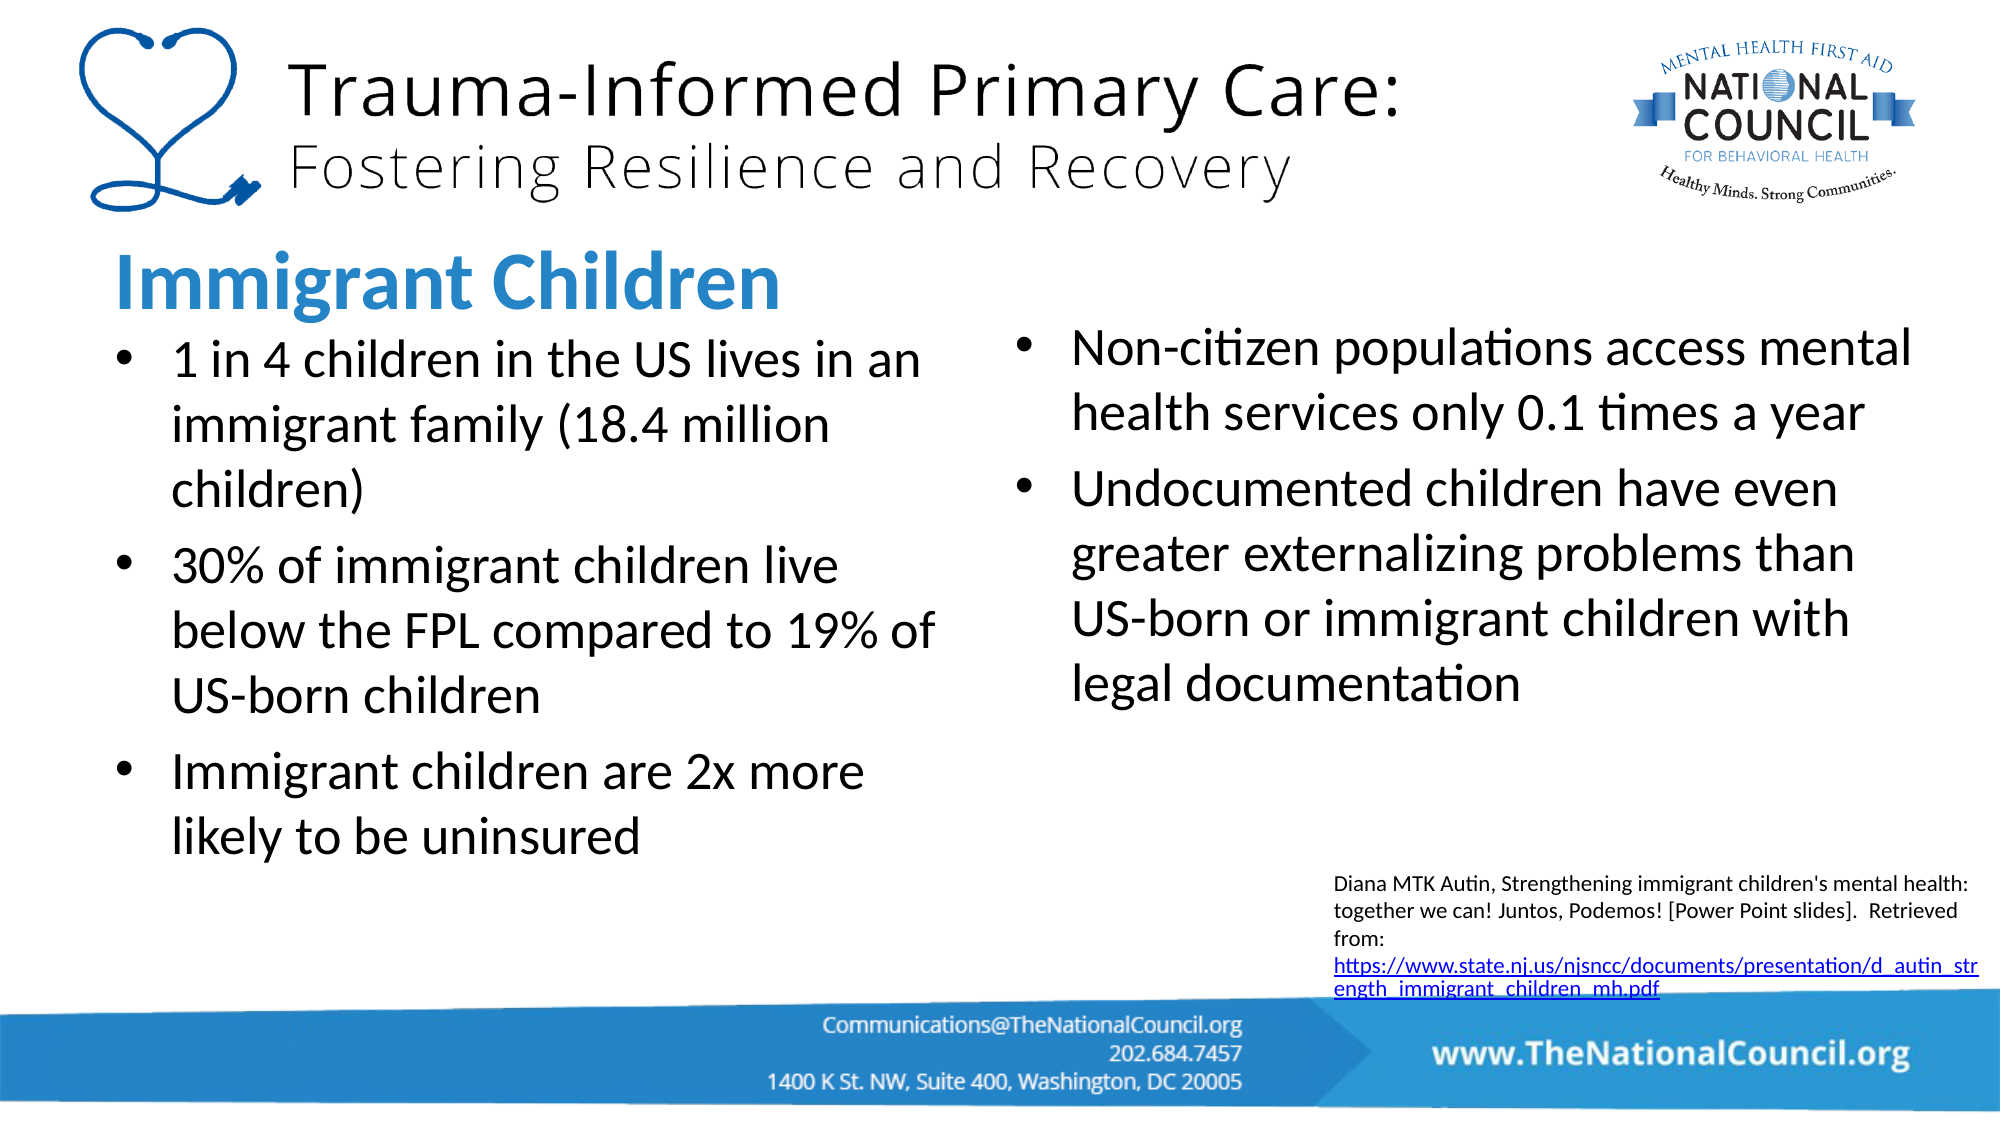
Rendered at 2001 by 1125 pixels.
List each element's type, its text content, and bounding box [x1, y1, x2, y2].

title Immigrant Children [99, 239, 1900, 313]
picture [0, 975, 2000, 1125]
list Non-citizen populations access mental health services only 0.1 times a year Undocumented children have even greater externalizing problems than US-born or immigrant children with legal documentation [999, 304, 1944, 855]
picture [0, 21, 1985, 221]
list 1 in 4 children in the US lives in an immigrant family (18.4 million children) 30% of immigrant children live below the FPL compared to 19% of US-born children Immigrant children are 2x more likely to be uninsured [99, 316, 975, 900]
text_box Diana MTK Autin, Strengthening immigrant children's mental health: together we can! Juntos, Podemos! [Power Point slides]. Retrieved from: https://www.state.nj.us/njsncc/documents/presentation/d_autin_strength_immigrant_children_mh.pdf [1318, 860, 2000, 986]
